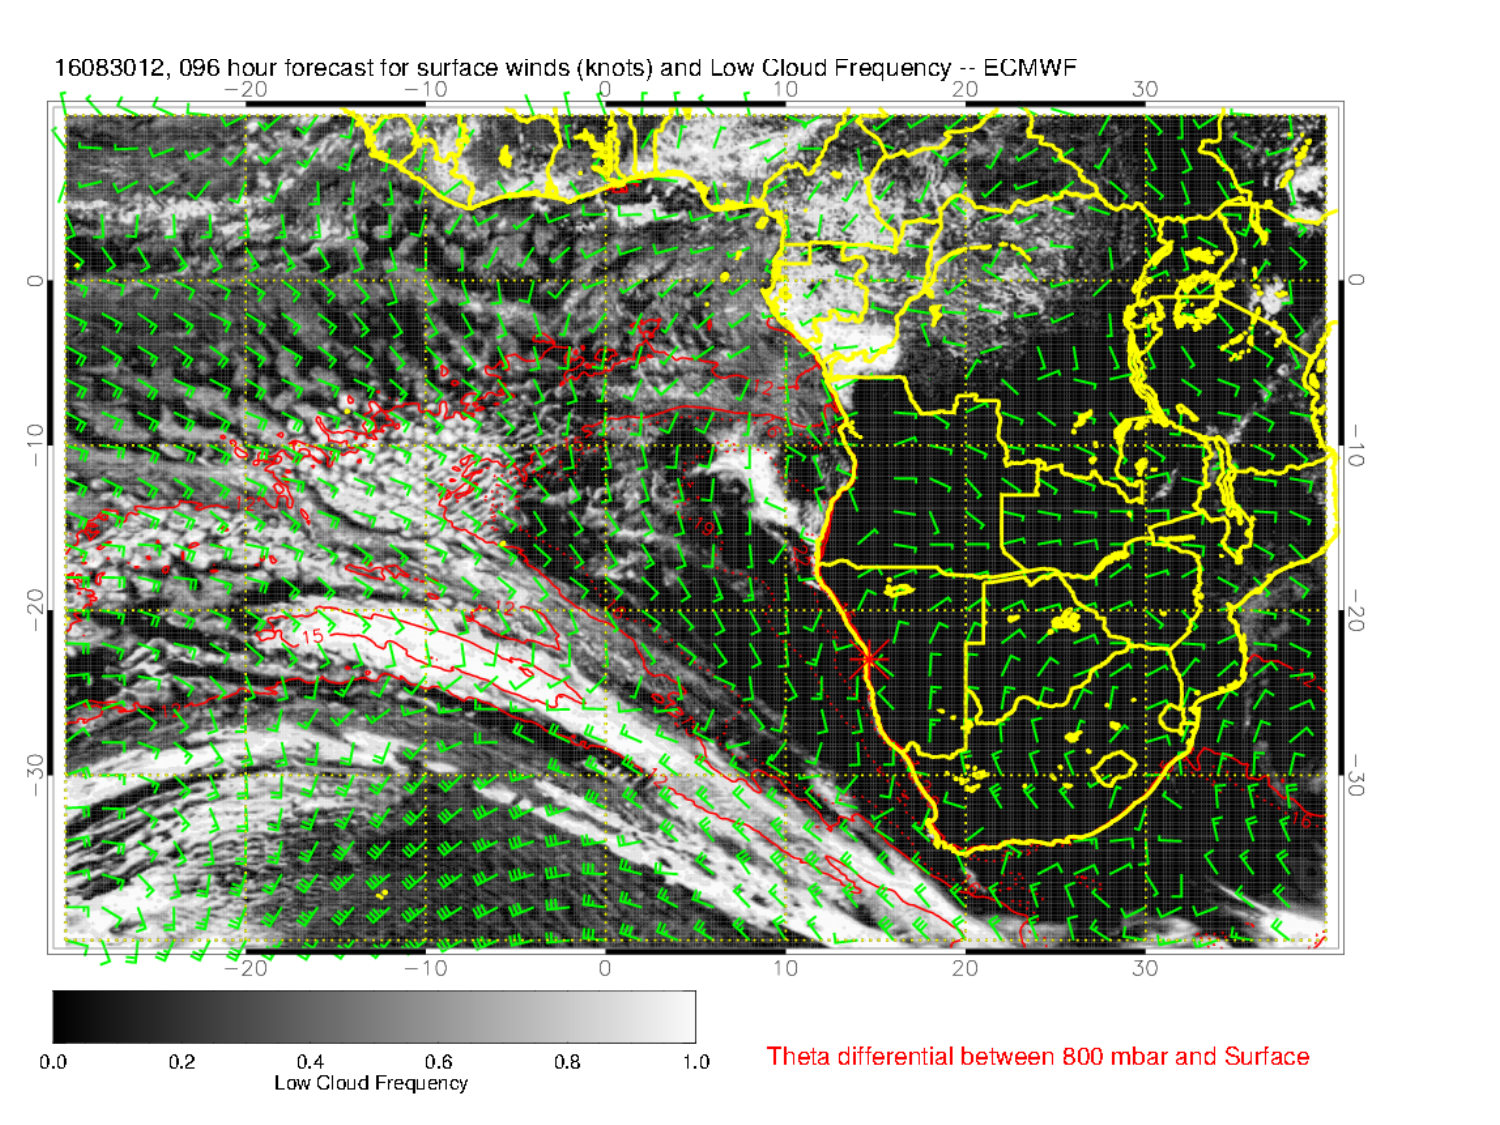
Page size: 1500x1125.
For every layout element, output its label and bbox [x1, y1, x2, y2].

picture [0, 58, 1380, 1125]
